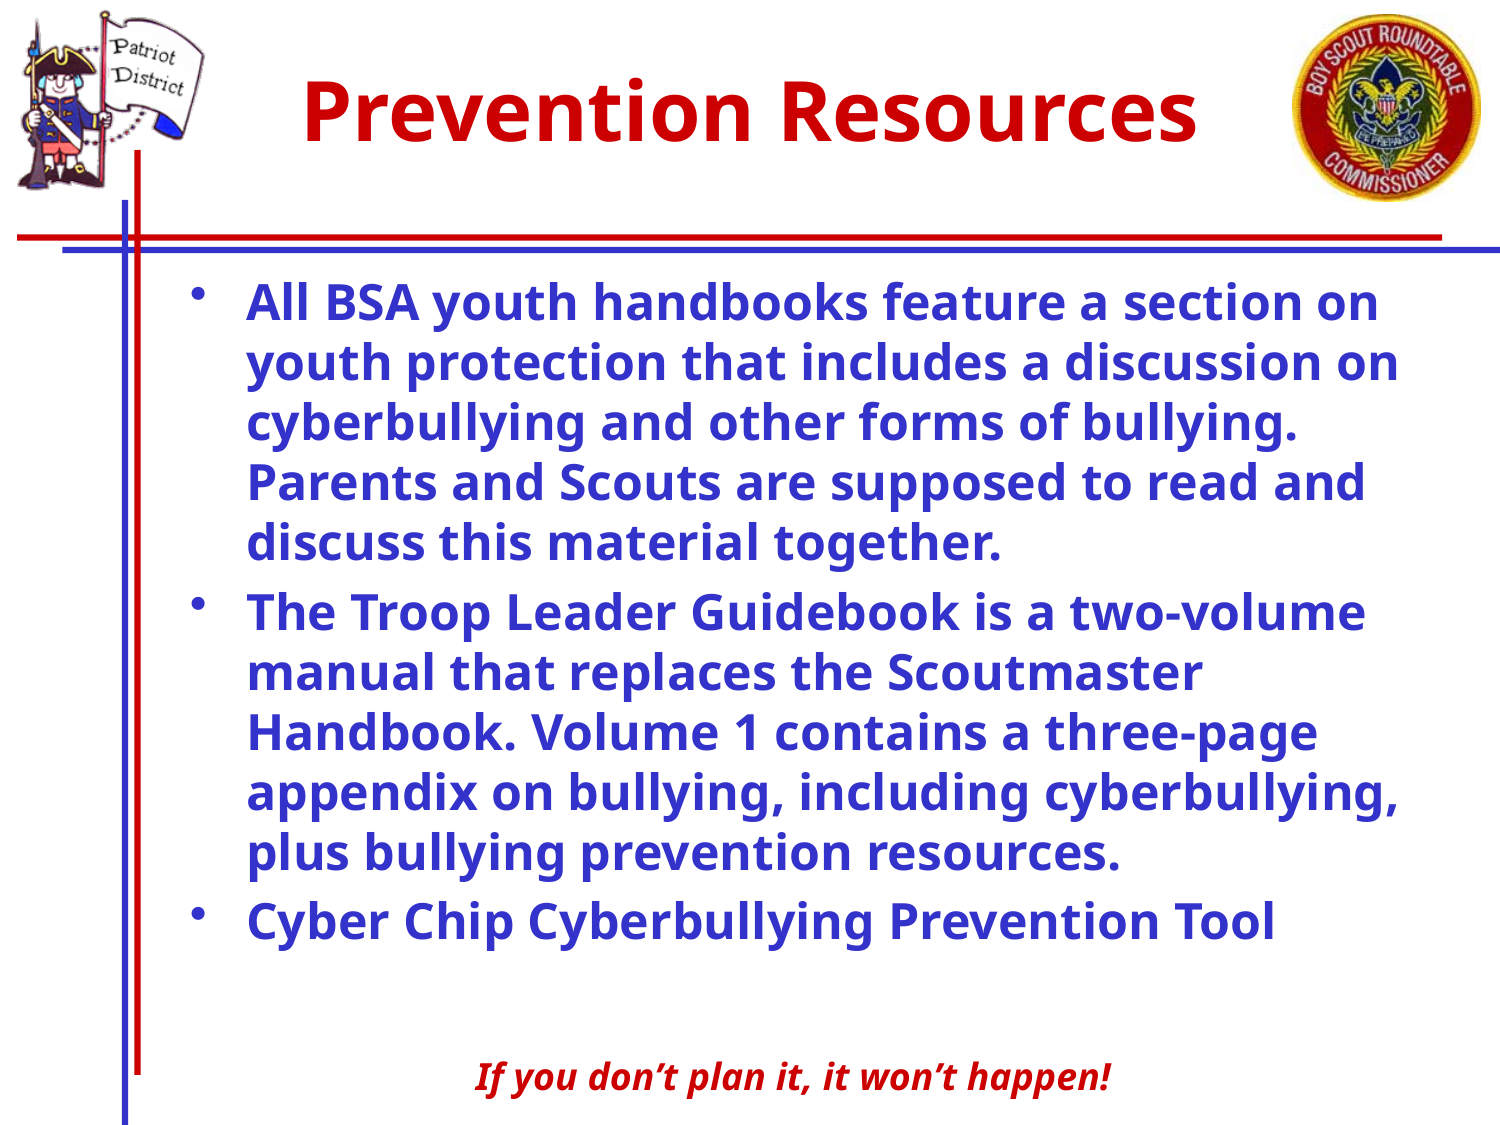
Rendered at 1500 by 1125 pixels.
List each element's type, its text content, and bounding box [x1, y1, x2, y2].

list All BSA youth handbooks feature a section on youth protection that includes a discussion on cyberbullying and other forms of bullying. Parents and Scouts are supposed to read and discuss this material together. The Troop Leader Guidebook is a two-volume manual that replaces the Scoutmaster Handbook. Volume 1 contains a three-page appendix on bullying, including cyberbullying, plus bullying prevention resources. Cyber Chip Cyberbullying Prevention Tool [174, 262, 1463, 1001]
picture [3, 3, 217, 199]
title Prevention Resources [249, 14, 1251, 203]
picture [1292, 14, 1481, 202]
